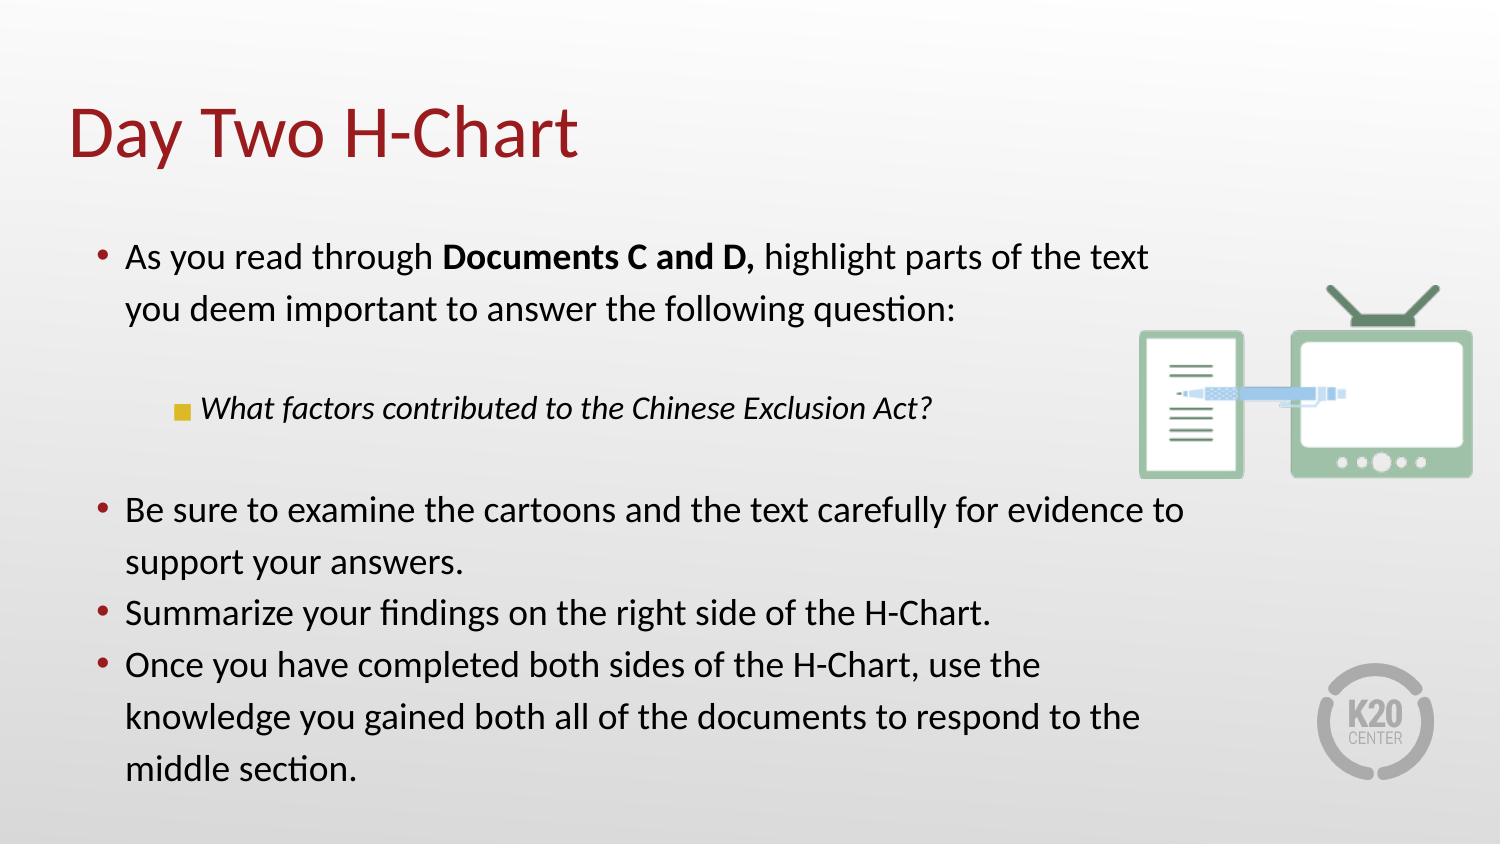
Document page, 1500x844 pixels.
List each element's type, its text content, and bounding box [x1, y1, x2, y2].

picture [1138, 285, 1473, 479]
picture [1300, 646, 1451, 797]
title Day Two H-Chart [68, 32, 1159, 173]
list As you read through Documents C and D, highlight parts of the text you deem important to answer the following question: What factors contributed to the Chinese Exclusion Act? Be sure to examine the cartoons and the text carefully for evidence to support your answers. Summarize your findings on the right side of the H-Chart. Once you have completed both sides of the H-Chart, use the knowledge you gained both all of the documents to respond to the middle section. [72, 172, 1228, 733]
